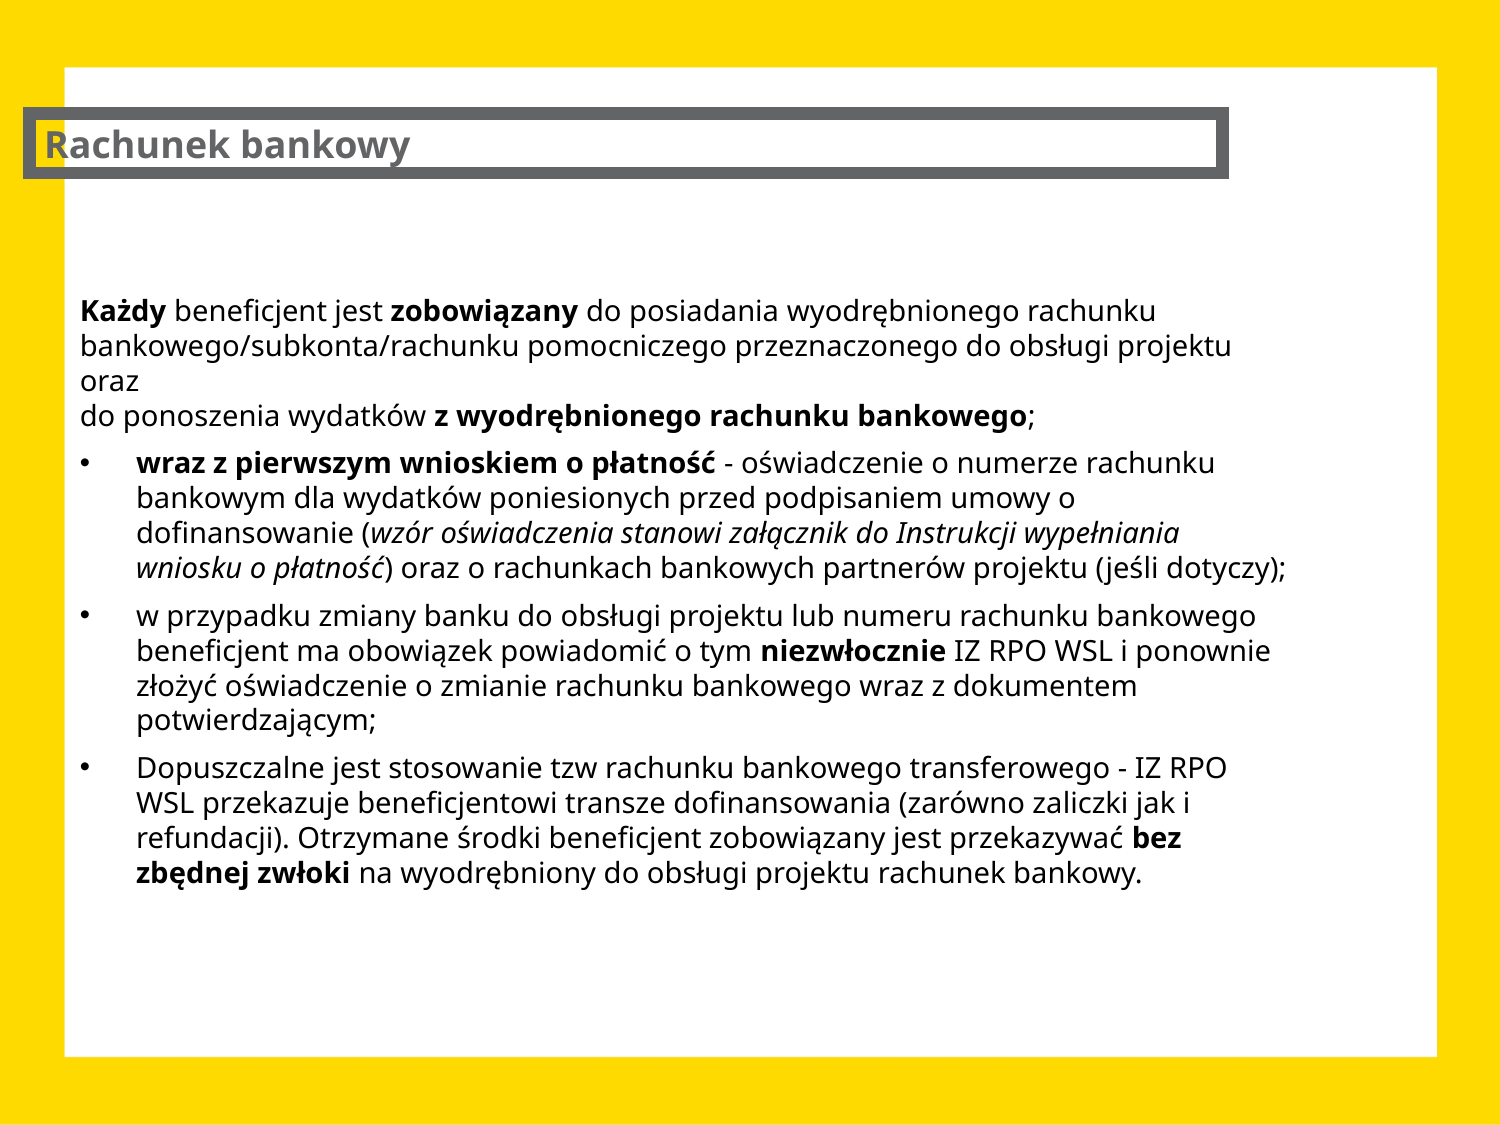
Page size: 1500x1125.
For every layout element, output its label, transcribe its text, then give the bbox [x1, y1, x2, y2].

picture [0, 0, 1500, 1125]
text_box Rachunek bankowy [29, 113, 1223, 174]
list Każdy beneficjent jest zobowiązany do posiadania wyodrębnionego rachunku bankowego/subkonta/rachunku pomocniczego przeznaczonego do obsługi projektu oraz do ponoszenia wydatków z wyodrębnionego rachunku bankowego; wraz z pierwszym wnioskiem o płatność - oświadczenie o numerze rachunku bankowym dla wydatków poniesionych przed podpisaniem umowy o dofinansowanie (wzór oświadczenia stanowi załącznik do Instrukcji wypełniania wniosku o płatność) oraz o rachunkach bankowych partnerów projektu (jeśli dotyczy); w przypadku zmiany banku do obsługi projektu lub numeru rachunku bankowego beneficjent ma obowiązek powiadomić o tym niezwłocznie IZ RPO WSL i ponownie złożyć oświadczenie o zmianie rachunku bankowego wraz z dokumentem potwierdzającym; Dopuszczalne jest stosowanie tzw rachunku bankowego transferowego - IZ RPO WSL przekazuje beneficjentowi transze dofinansowania (zarówno zaliczki jak i refundacji). Otrzymane środki beneficjent zobowiązany jest przekazywać bez zbędnej zwłoki na wyodrębniony do obsługi projektu rachunek bankowy. [64, 196, 1306, 940]
